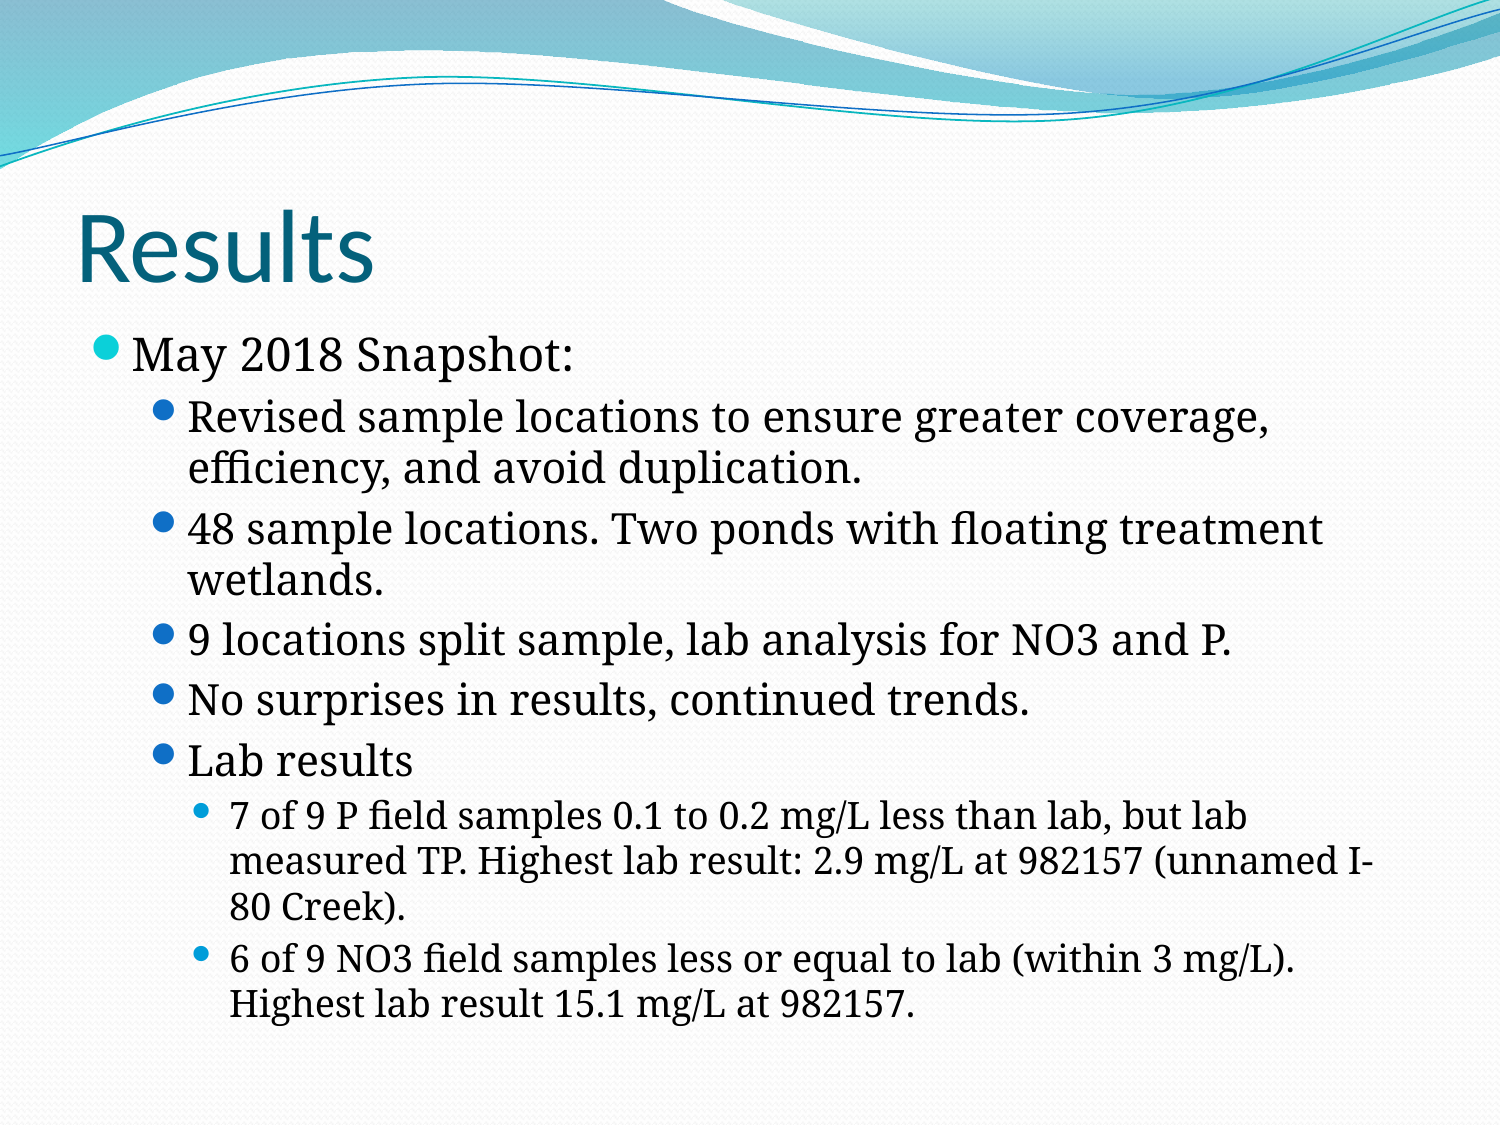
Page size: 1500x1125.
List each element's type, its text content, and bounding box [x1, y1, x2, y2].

title Results [75, 115, 1425, 303]
list May 2018 Snapshot: Revised sample locations to ensure greater coverage, efficiency, and avoid duplication. 48 sample locations. Two ponds with floating treatment wetlands. 9 locations split sample, lab analysis for NO3 and P. No surprises in results, continued trends. Lab results 7 of 9 P field samples 0.1 to 0.2 mg/L less than lab, but lab measured TP. Highest lab result: 2.9 mg/L at 982157 (unnamed I-80 Creek). 6 of 9 NO3 field samples less or equal to lab (within 3 mg/L). Highest lab result 15.1 mg/L at 982157. [75, 317, 1425, 1038]
